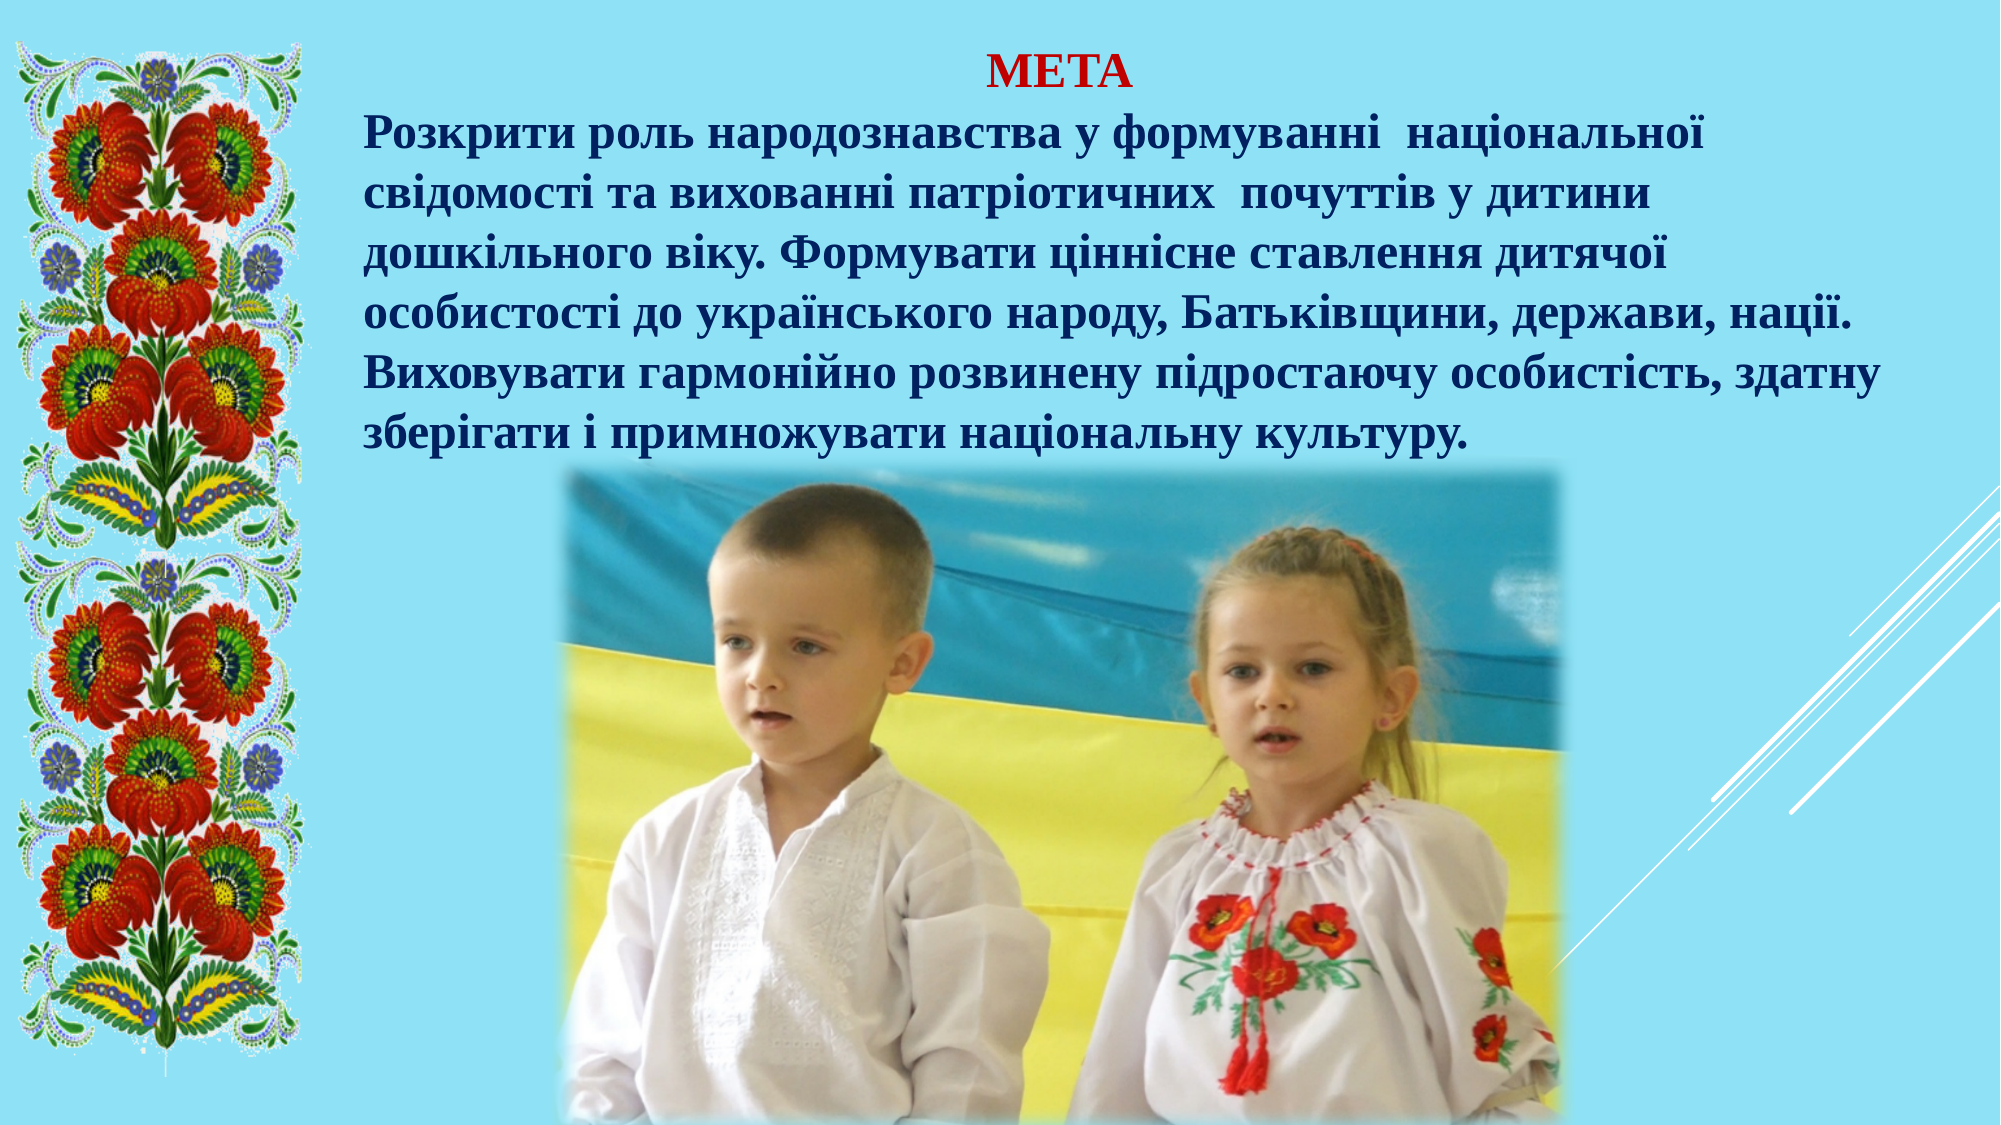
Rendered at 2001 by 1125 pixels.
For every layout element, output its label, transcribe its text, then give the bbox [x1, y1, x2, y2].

picture [549, 453, 1577, 1125]
picture [0, 41, 325, 1078]
title МЕТА Розкрити роль народознавства у формуванні національної свідомості та вихованні патріотичних почуттів у дитини дошкільного віку. Формувати ціннісне ставлення дитячої особистості до українського народу, Батьківщини, держави, нації. Виховувати гармонійно розвинену підростаючу особистість, здатну зберігати і примножувати національну культуру. [348, 41, 1948, 436]
